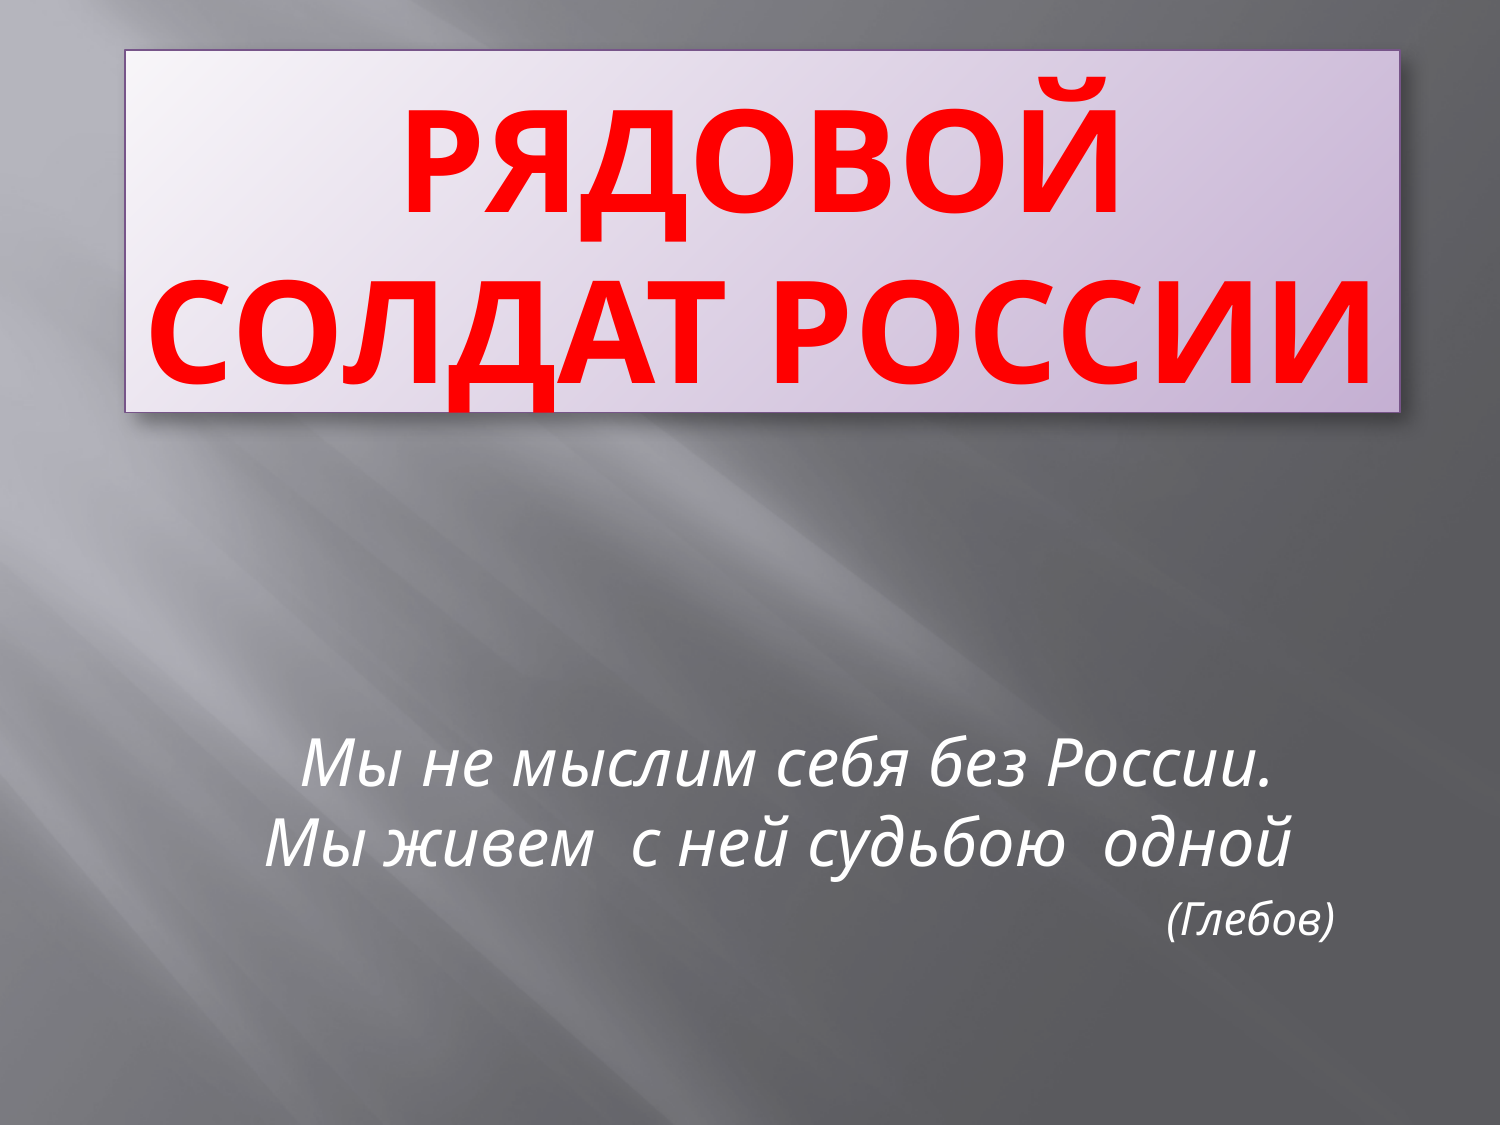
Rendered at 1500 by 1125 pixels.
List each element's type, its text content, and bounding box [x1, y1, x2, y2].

title Рядовой солдат России [124, 49, 1401, 413]
subtitle Мы не мыслим себя без России. Мы живем с ней судьбою одной (Глебов) [225, 712, 1350, 1050]
